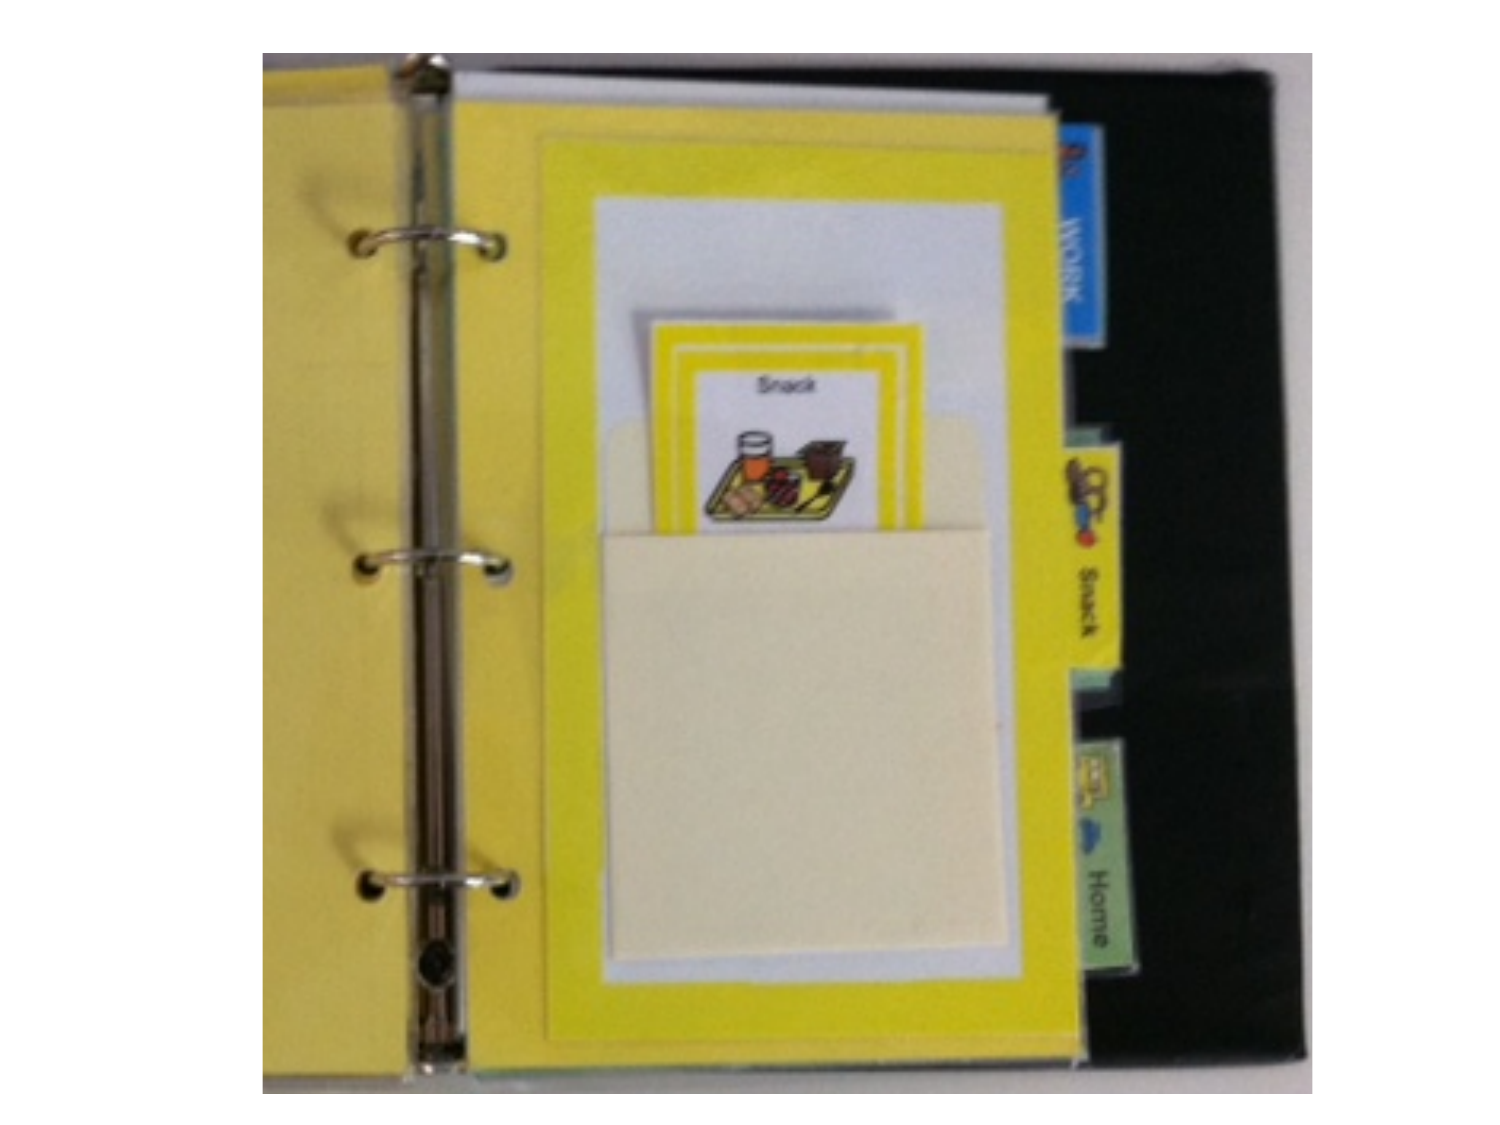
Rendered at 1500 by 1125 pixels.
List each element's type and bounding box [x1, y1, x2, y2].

picture [262, 52, 1313, 1095]
